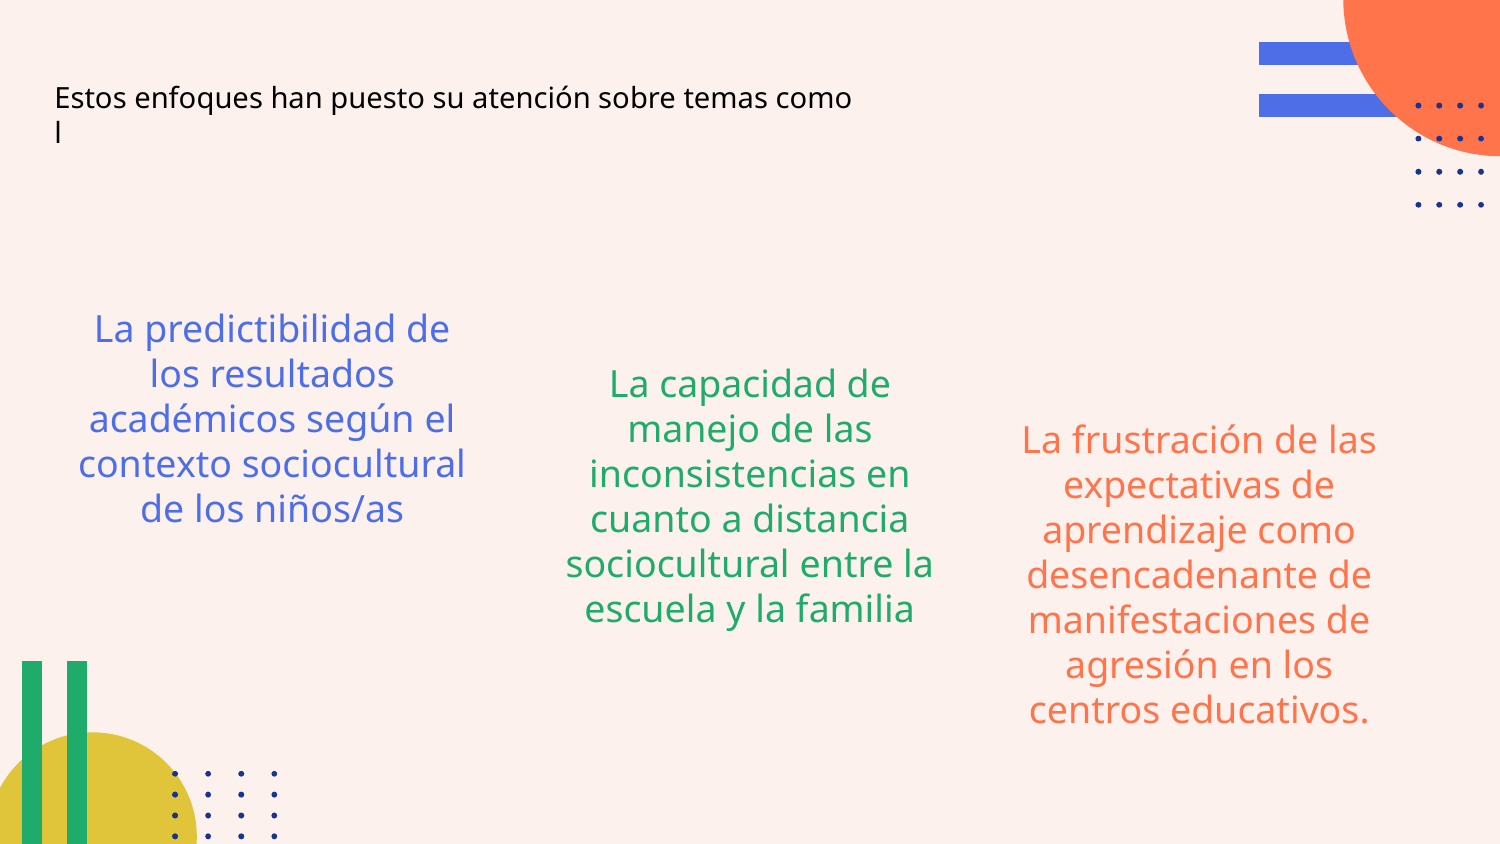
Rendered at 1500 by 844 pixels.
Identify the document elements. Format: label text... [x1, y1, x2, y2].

title La predictibilidad de los resultados académicos según el contexto sociocultural de los niños/as [60, 492, 485, 545]
title La frustración de las expectativas de aprendizaje como desencadenante de manifestaciones de agresión en los centros educativos. [987, 693, 1412, 747]
text_box Estos enfoques han puesto su atención sobre temas como l [39, 64, 870, 165]
title La capacidad de manejo de las inconsistencias en cuanto a distancia sociocultural entre la escuela y la familia [537, 592, 963, 645]
